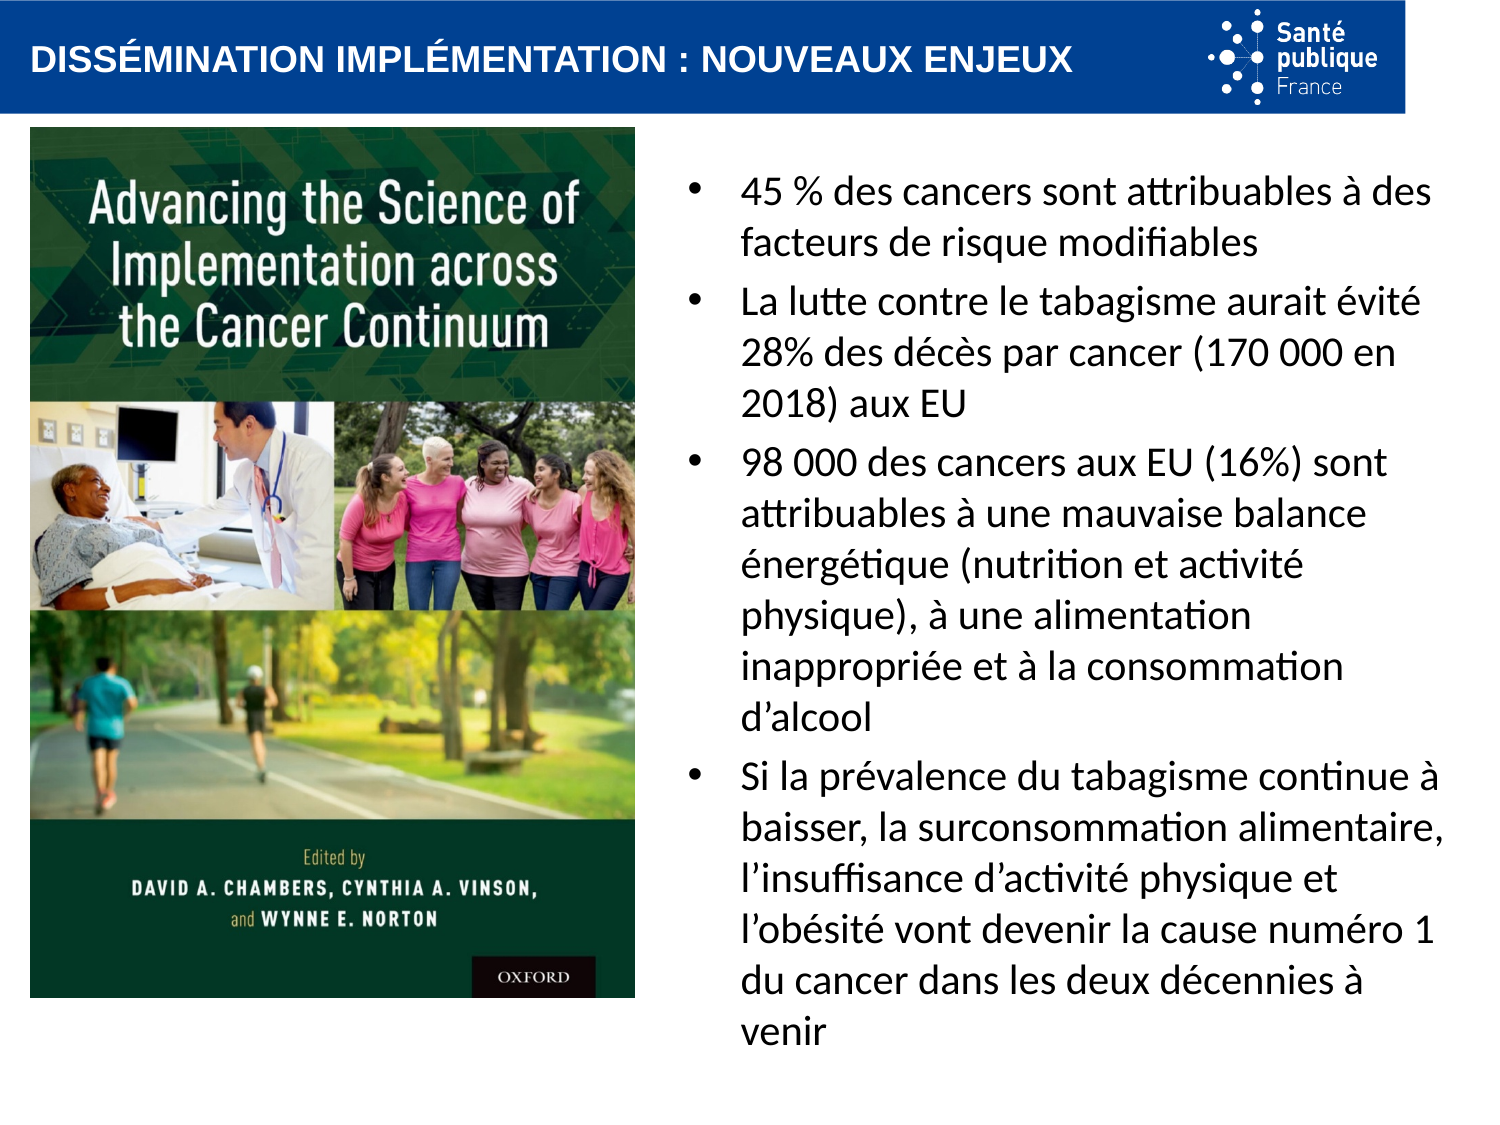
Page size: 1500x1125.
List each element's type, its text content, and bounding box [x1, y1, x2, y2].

text_box 45 % des cancers sont attribuables à des facteurs de risque modifiables La lutte contre le tabagisme aurait évité 28% des décès par cancer (170 000 en 2018) aux EU 98 000 des cancers aux EU (16%) sont attribuables à une mauvaise balance énergétique (nutrition et activité physique), à une alimentation inappropriée et à la consommation d’alcool Si la prévalence du tabagisme continue à baisser, la surconsommation alimentaire, l’insuffisance d’activité physique et l’obésité vont devenir la cause numéro 1 du cancer dans les deux décennies à venir [672, 155, 1470, 1063]
picture [1208, 9, 1377, 105]
picture [29, 127, 635, 998]
title Dissémination implémentation : nouveaux enjeux [29, 10, 1165, 104]
